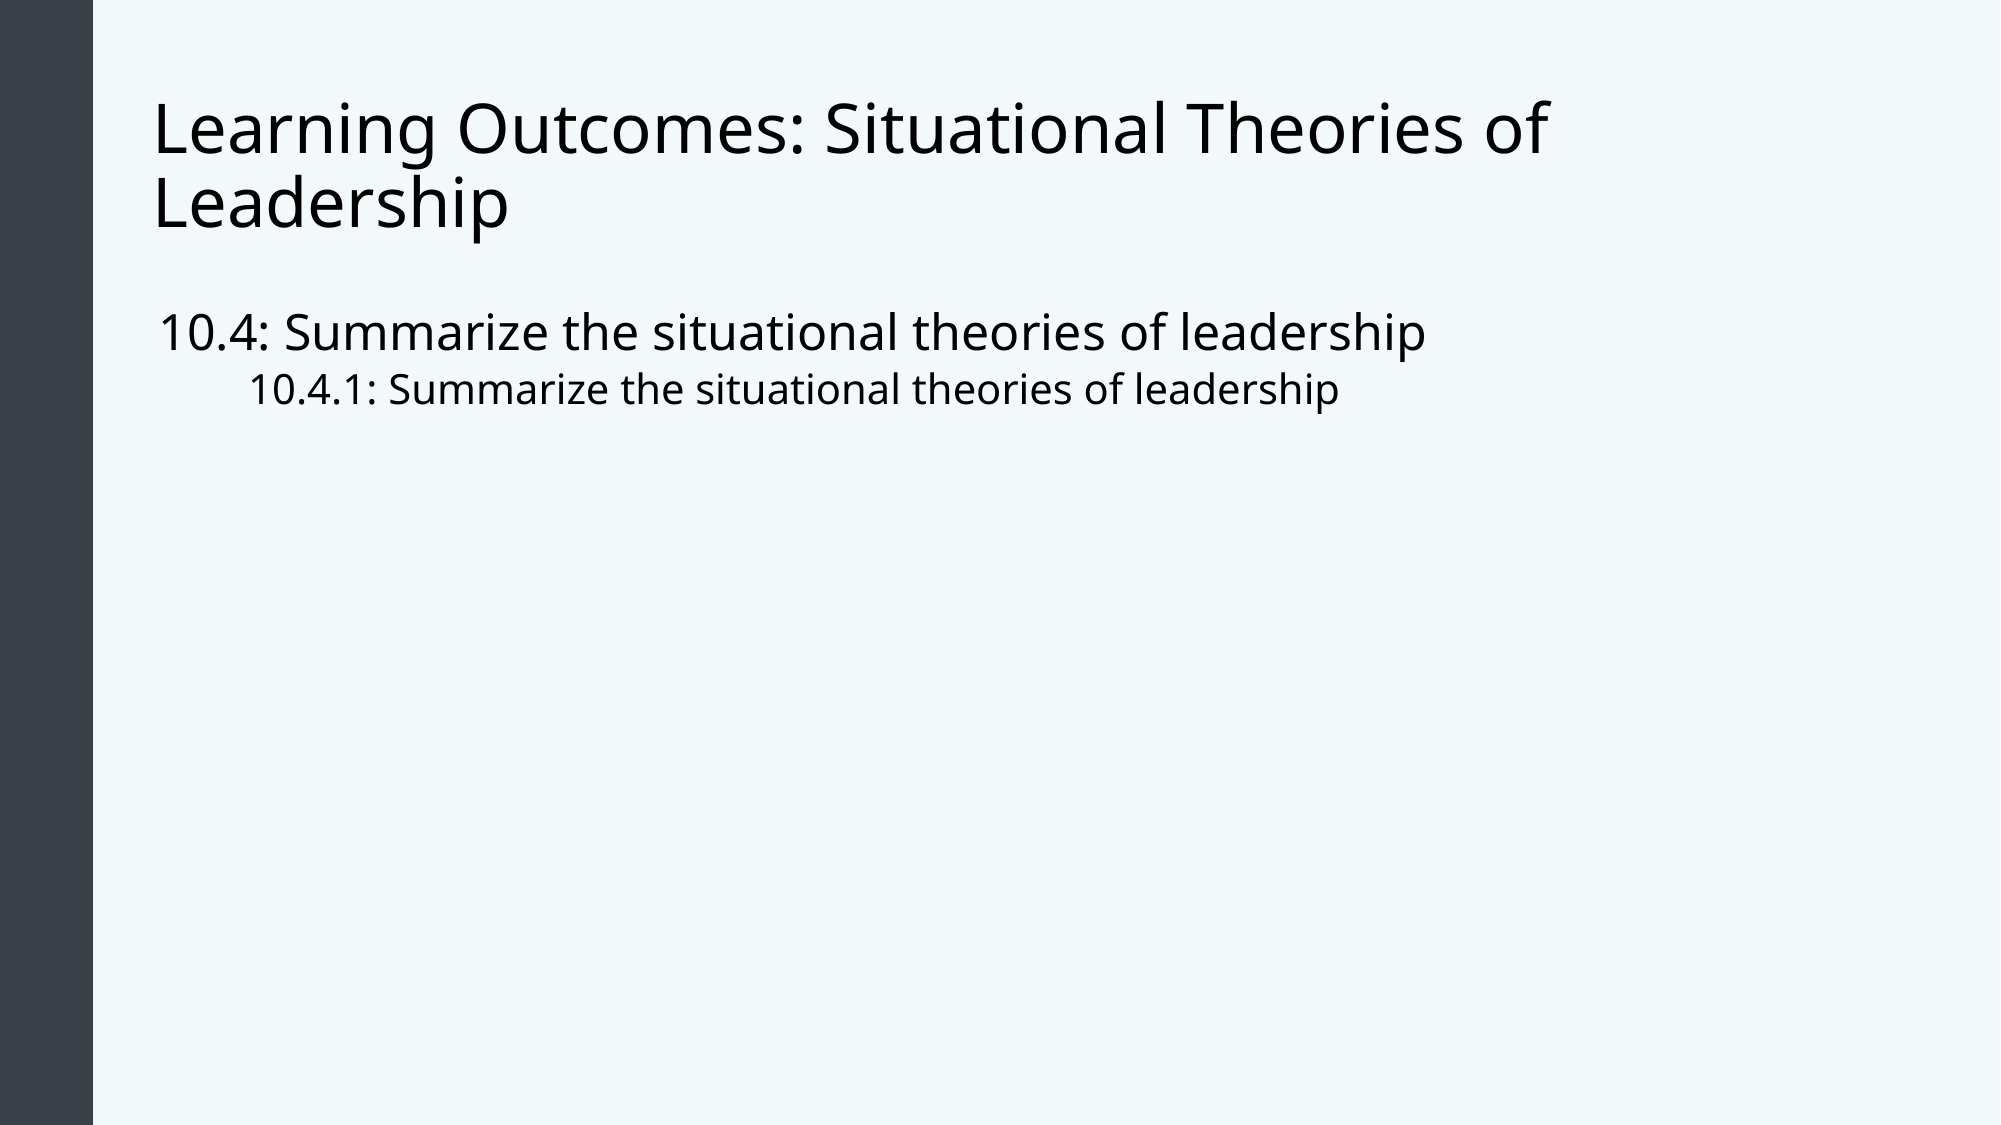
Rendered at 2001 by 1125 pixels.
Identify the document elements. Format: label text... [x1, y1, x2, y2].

title Learning Outcomes: Situational Theories of Leadership [137, 59, 1863, 278]
list 10.4: Summarize the situational theories of leadership 10.4.1: Summarize the situational theories of leadership [137, 299, 1863, 1014]
